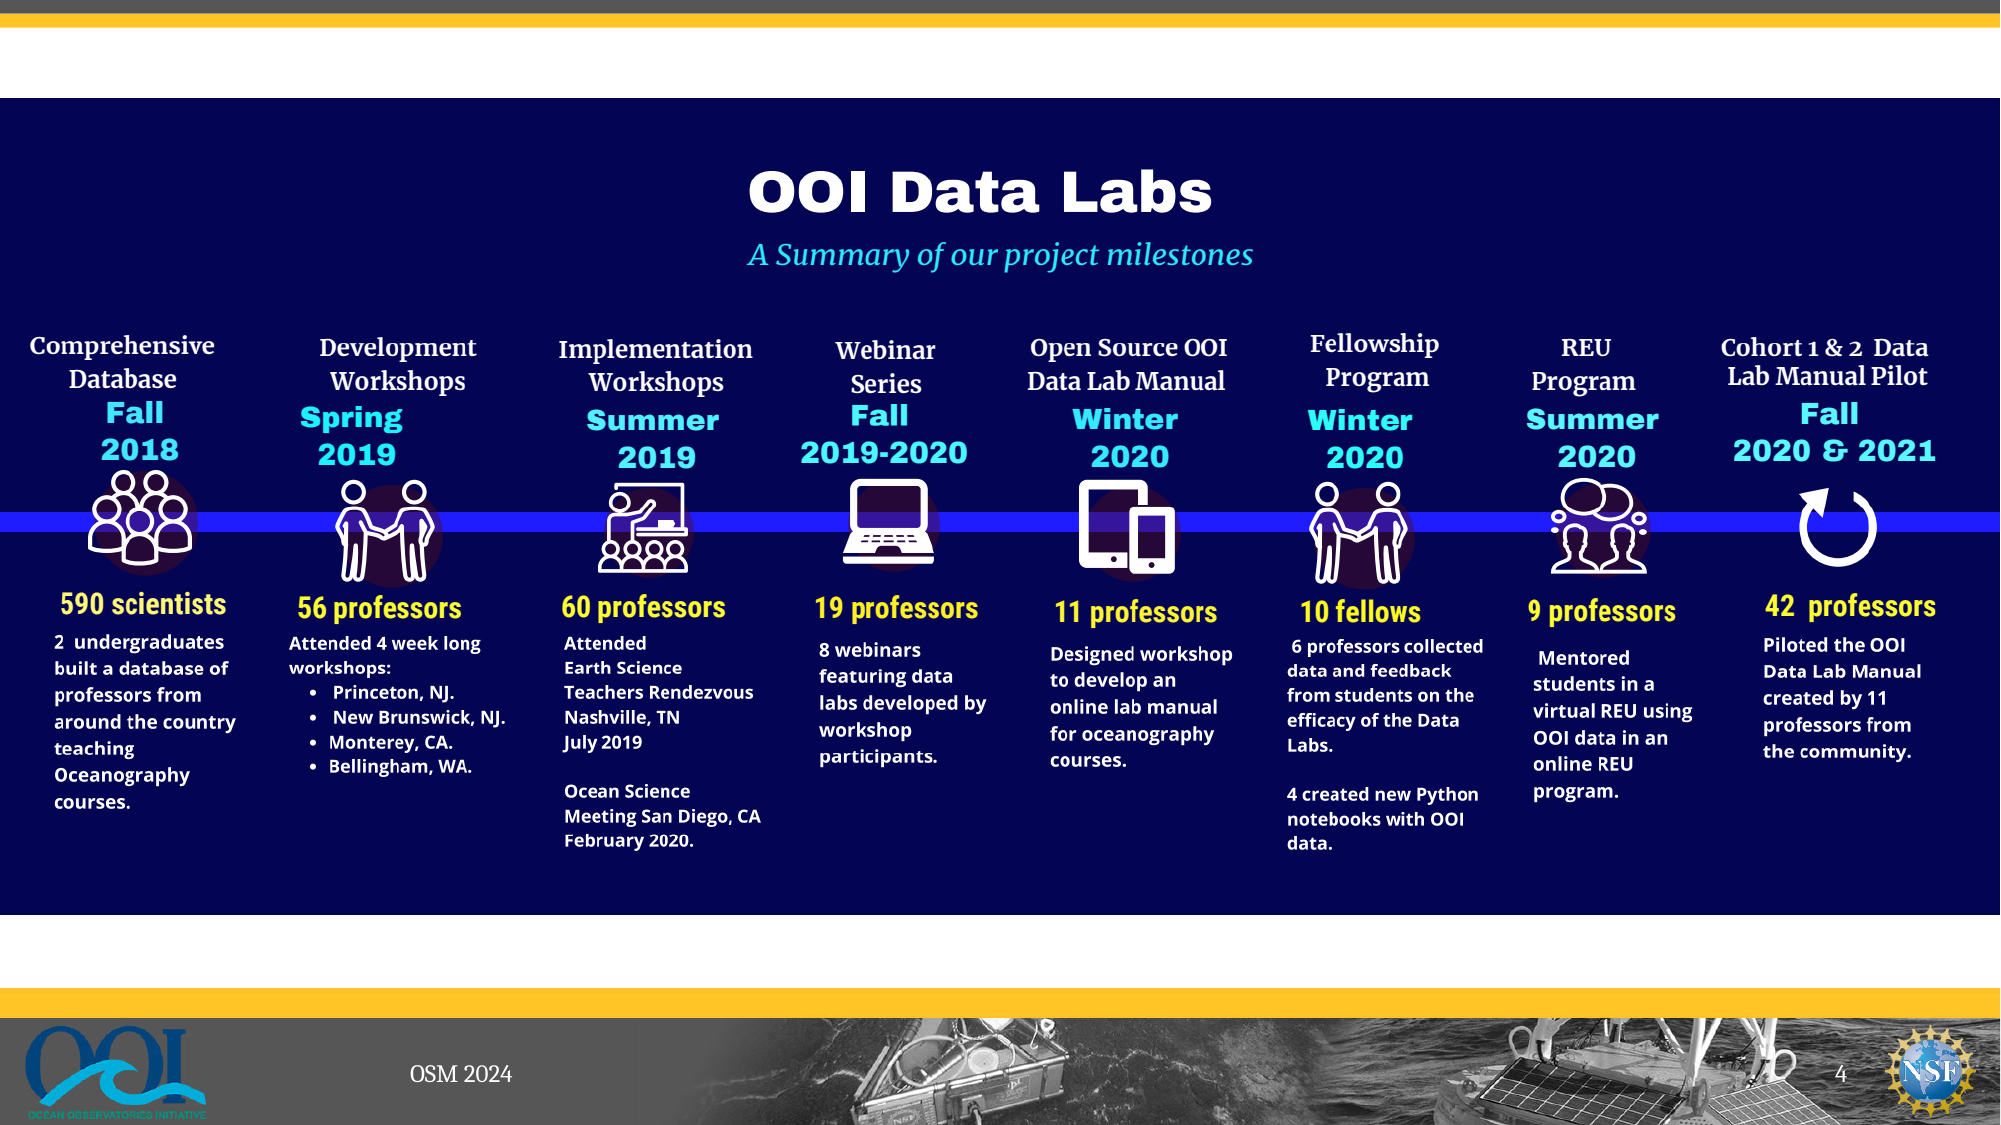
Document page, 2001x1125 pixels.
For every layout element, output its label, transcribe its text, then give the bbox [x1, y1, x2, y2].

slide_number 4 [1412, 1042, 1863, 1103]
footer OSM 2024 [221, 1042, 702, 1103]
picture [0, 0, 2001, 1125]
